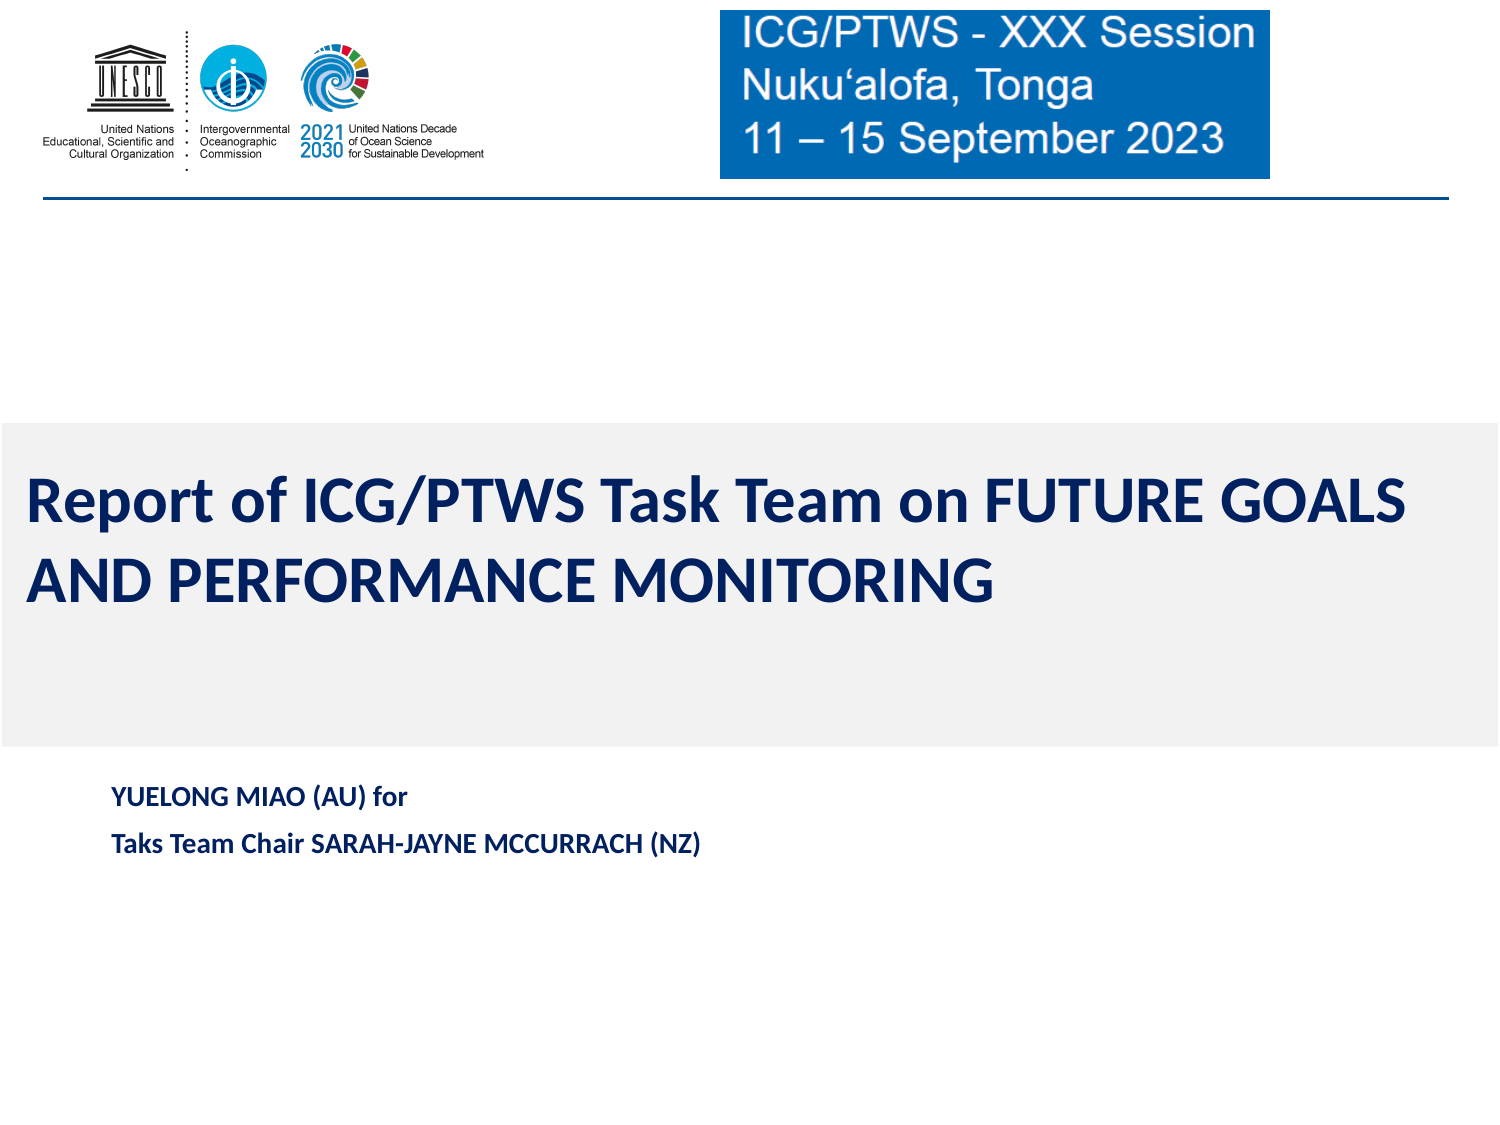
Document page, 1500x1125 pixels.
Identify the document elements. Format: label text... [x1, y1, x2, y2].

text_box Report of ICG/PTWS Task Team on FUTURE GOALS AND PERFORMANCE MONITORING [11, 448, 1499, 624]
text_box YUELONG MIAO (AU) for Taks Team Chair SARAH-JAYNE MCCURRACH (NZ) [96, 769, 738, 867]
text_box [1, 422, 1499, 748]
picture [43, 31, 484, 171]
picture [720, 10, 1270, 180]
